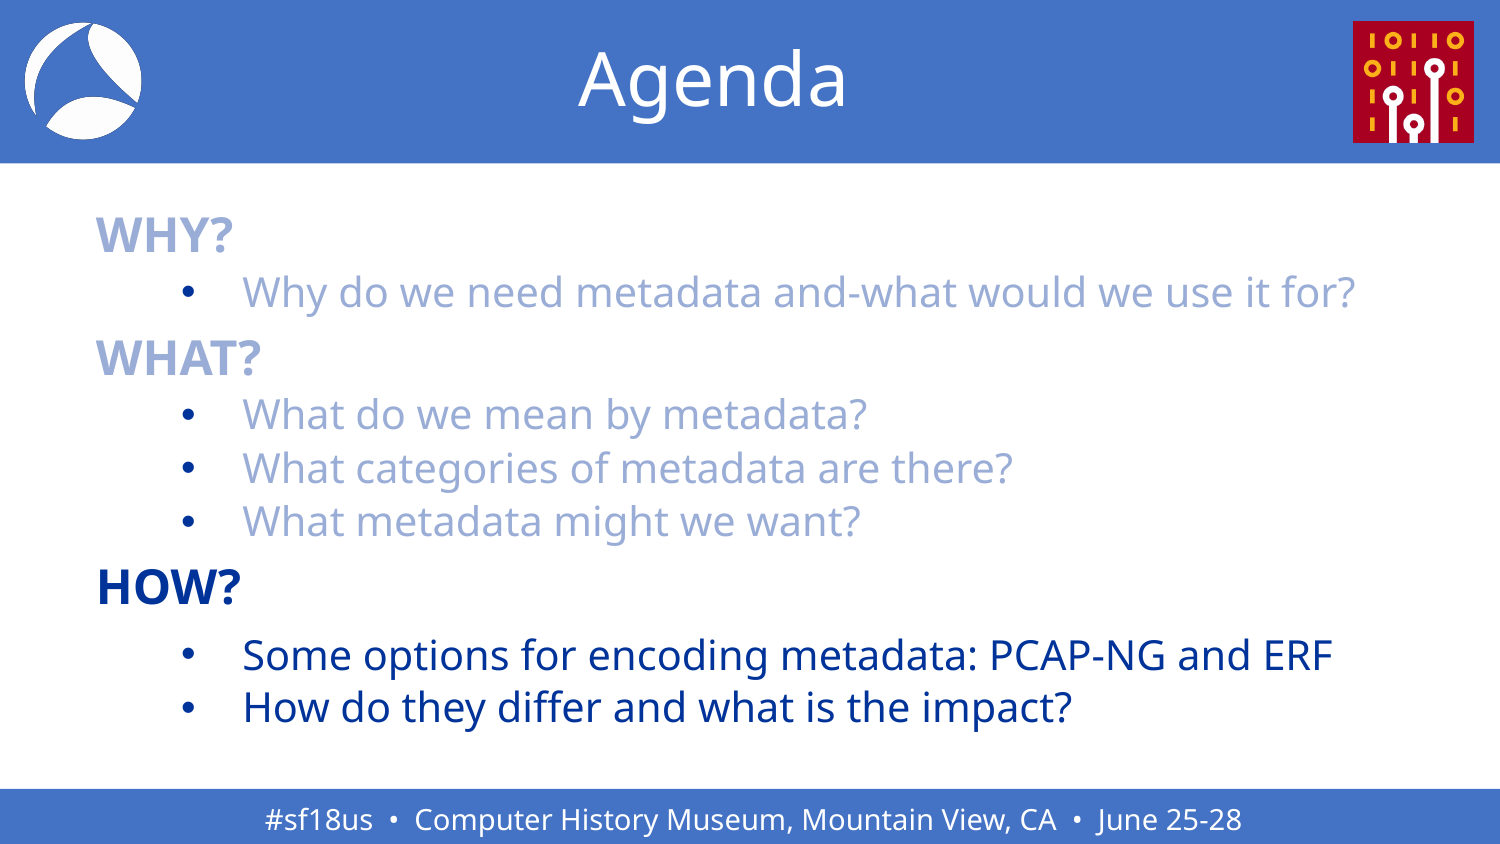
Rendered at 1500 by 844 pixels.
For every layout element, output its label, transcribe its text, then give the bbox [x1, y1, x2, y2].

title Agenda [152, 1, 1275, 163]
list WHY? Why do we need metadata and-what would we use it for? WHAT? What do we mean by metadata? What categories of metadata are there? What metadata might we want? HOW? Some options for encoding metadata: PCAP-NG and ERF How do they differ and what is the impact? [80, 195, 1428, 754]
picture [1353, 21, 1474, 143]
picture [24, 22, 142, 140]
